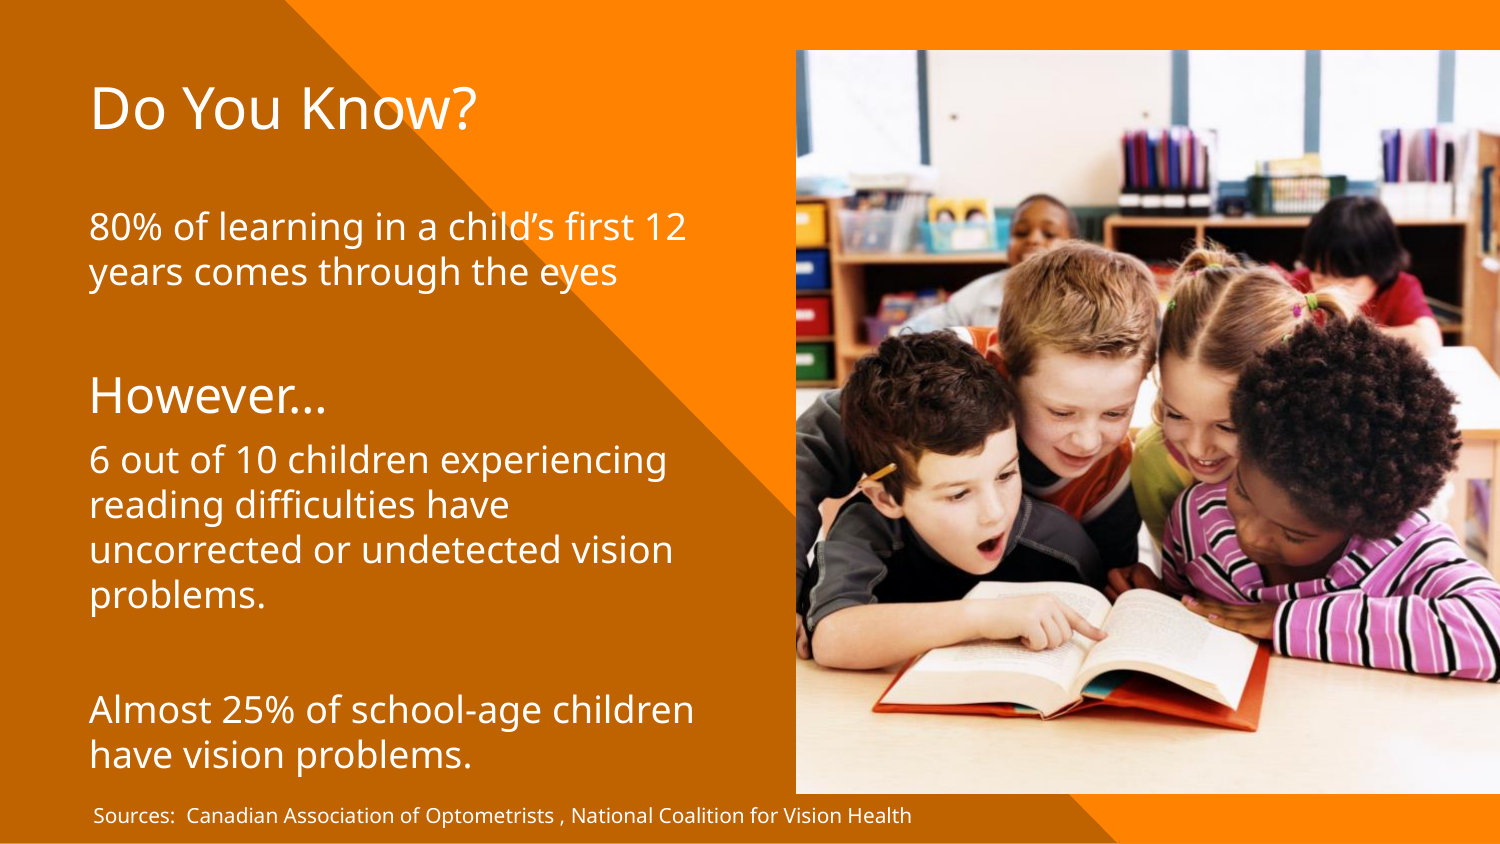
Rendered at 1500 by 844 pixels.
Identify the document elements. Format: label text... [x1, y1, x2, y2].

picture [796, 50, 1500, 794]
text_box Sources: Canadian Association of Optometrists , National Coalition for Vision Health [78, 795, 985, 832]
title Do You Know? [74, 76, 791, 137]
list 80% of learning in a child’s first 12 years comes through the eyes However… 6 out of 10 children experiencing reading difficulties have uncorrected or undetected vision problems. Almost 25% of school-age children have vision problems. [73, 188, 745, 755]
